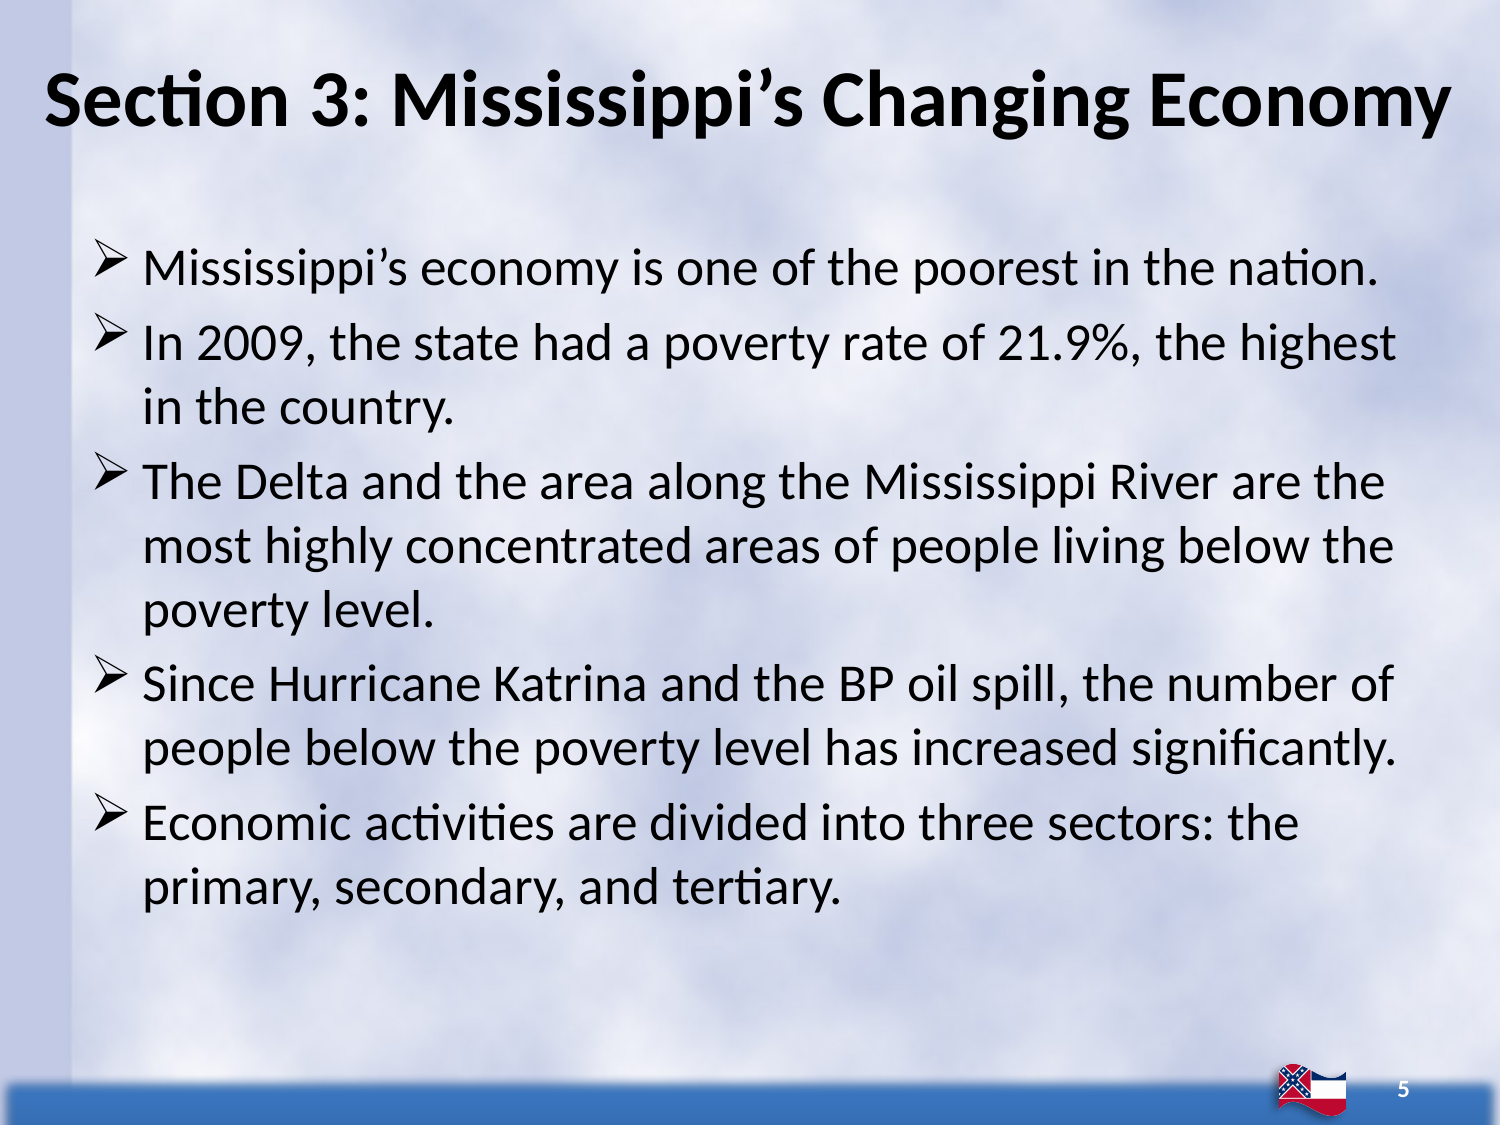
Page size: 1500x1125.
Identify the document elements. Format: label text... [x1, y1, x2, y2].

list Mississippi’s economy is one of the poorest in the nation. In 2009, the state had a poverty rate of 21.9%, the highest in the country. The Delta and the area along the Mississippi River are the most highly concentrated areas of people living below the poverty level. Since Hurricane Katrina and the BP oil spill, the number of people below the poverty level has increased significantly. Economic activities are divided into three sectors: the primary, secondary, and tertiary. [75, 224, 1425, 968]
picture [0, 188, 1500, 1125]
slide_number 5 [1074, 1065, 1425, 1125]
title Section 3: Mississippi’s Changing Economy [0, 0, 1500, 188]
